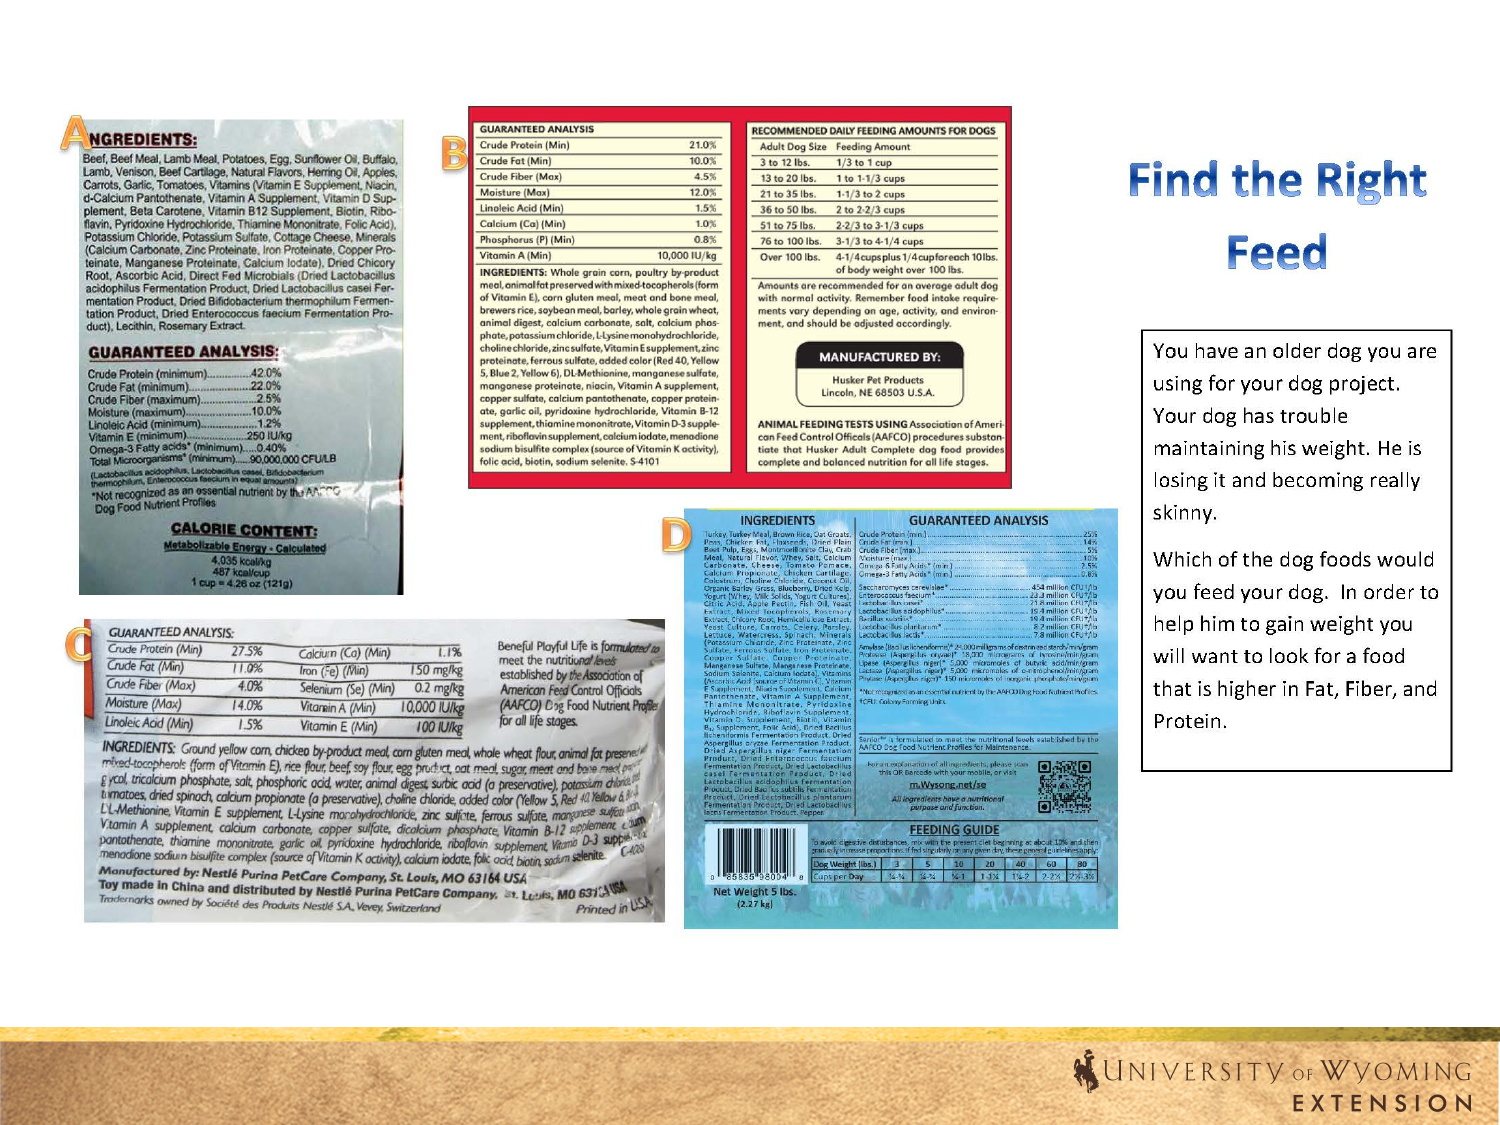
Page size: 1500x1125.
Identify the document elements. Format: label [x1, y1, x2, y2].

picture [0, 1027, 1500, 1125]
list [41, 85, 1493, 968]
